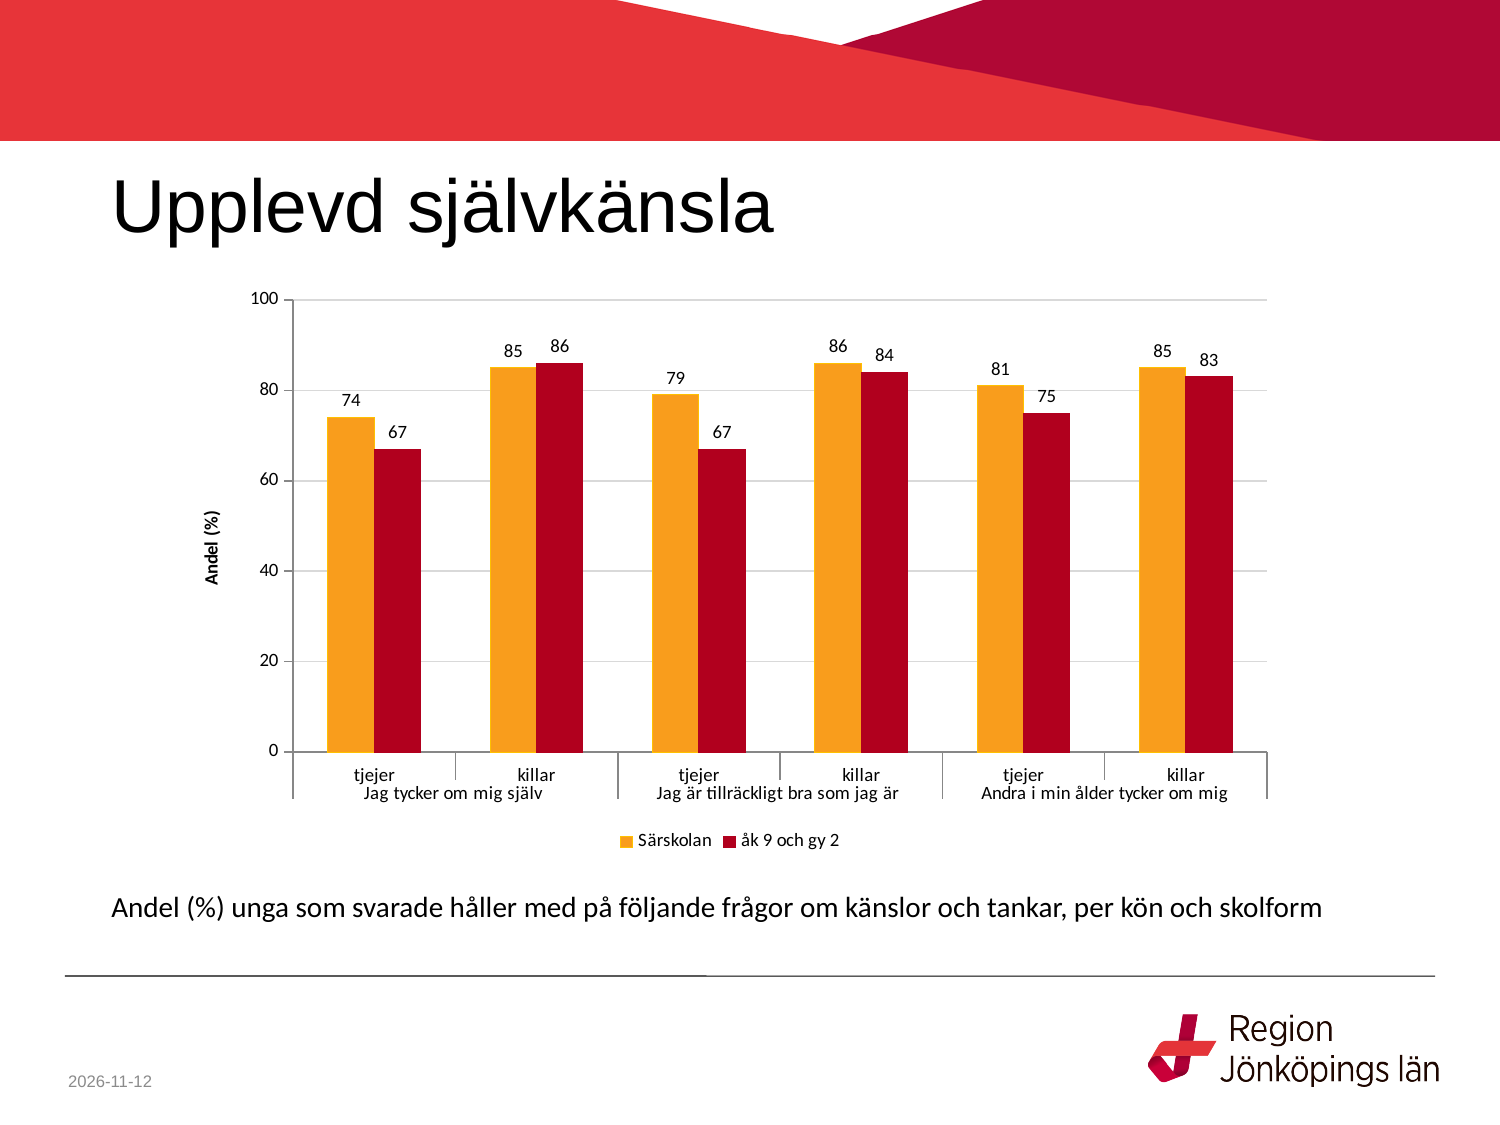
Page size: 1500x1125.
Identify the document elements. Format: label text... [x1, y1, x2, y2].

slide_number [53, 1062, 172, 1099]
title Upplevd självkänsla [96, 149, 1290, 256]
picture [1148, 1009, 1440, 1090]
chart [170, 278, 1290, 858]
picture [0, 0, 1500, 141]
text_box Andel (%) unga som svarade håller med på följande frågor om känslor och tankar, per kön och skolform [96, 881, 1349, 932]
